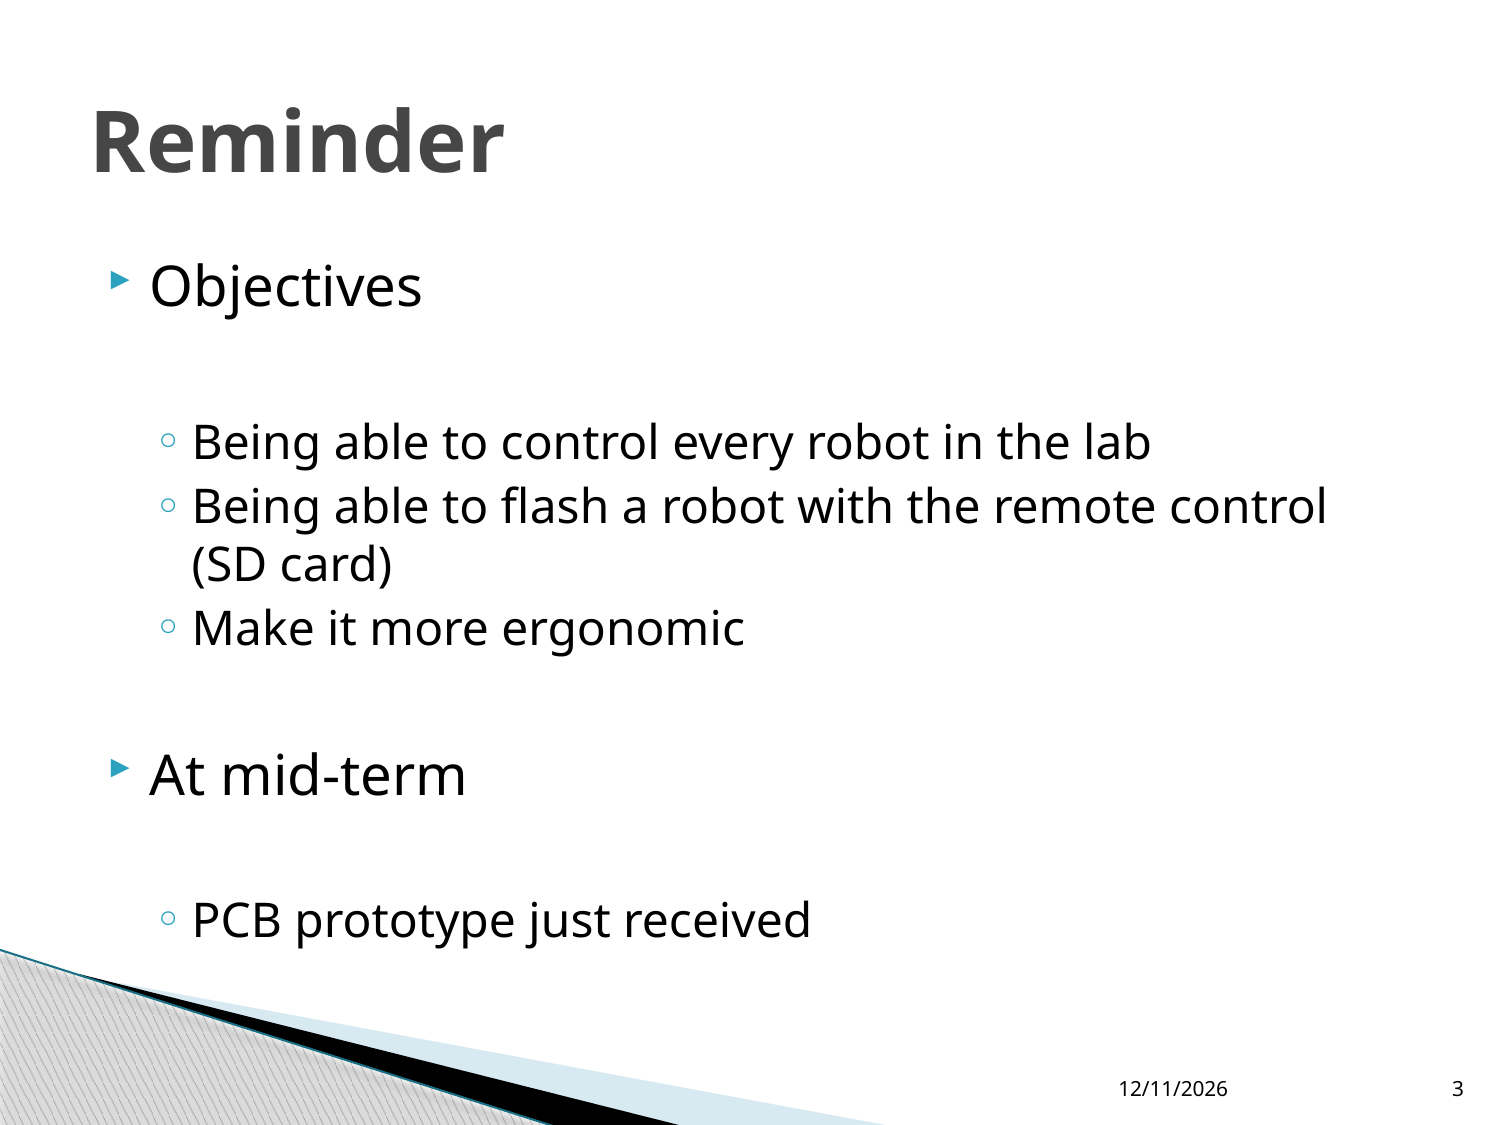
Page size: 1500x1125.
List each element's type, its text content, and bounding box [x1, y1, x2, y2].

list Objectives Being able to control every robot in the lab Being able to flash a robot with the remote control (SD card) Make it more ergonomic At mid-term PCB prototype just received [75, 243, 1425, 986]
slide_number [1103, 1051, 1418, 1112]
slide_number 3 [1418, 1051, 1479, 1112]
title Reminder [75, 45, 1425, 233]
